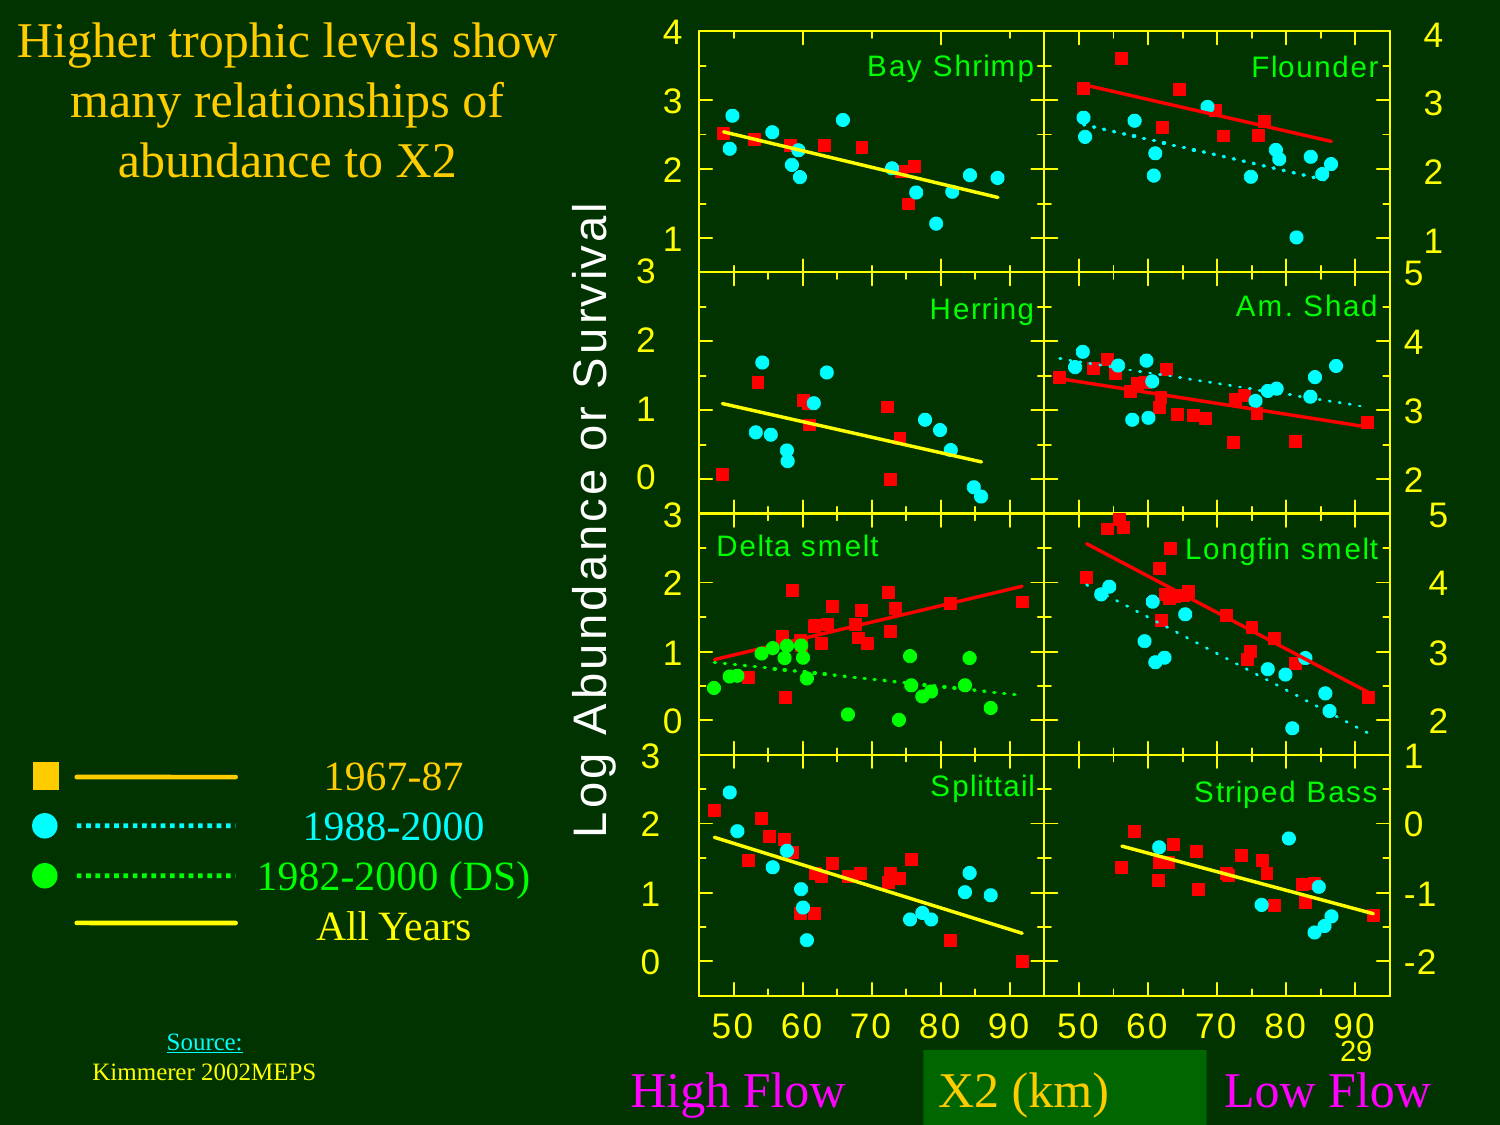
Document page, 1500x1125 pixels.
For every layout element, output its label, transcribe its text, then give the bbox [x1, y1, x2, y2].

text_box Higher trophic levels show many relationships of abundance to X2 [0, 0, 515, 195]
text_box 1967-87 1988-2000 1982-2000 (DS) All Years [241, 741, 515, 957]
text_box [521, 0, 1500, 1125]
text_box [33, 864, 57, 888]
text_box [33, 814, 57, 838]
text_box Source: Kimmerer 2002MEPS [51, 1017, 358, 1093]
text_box [34, 762, 58, 789]
